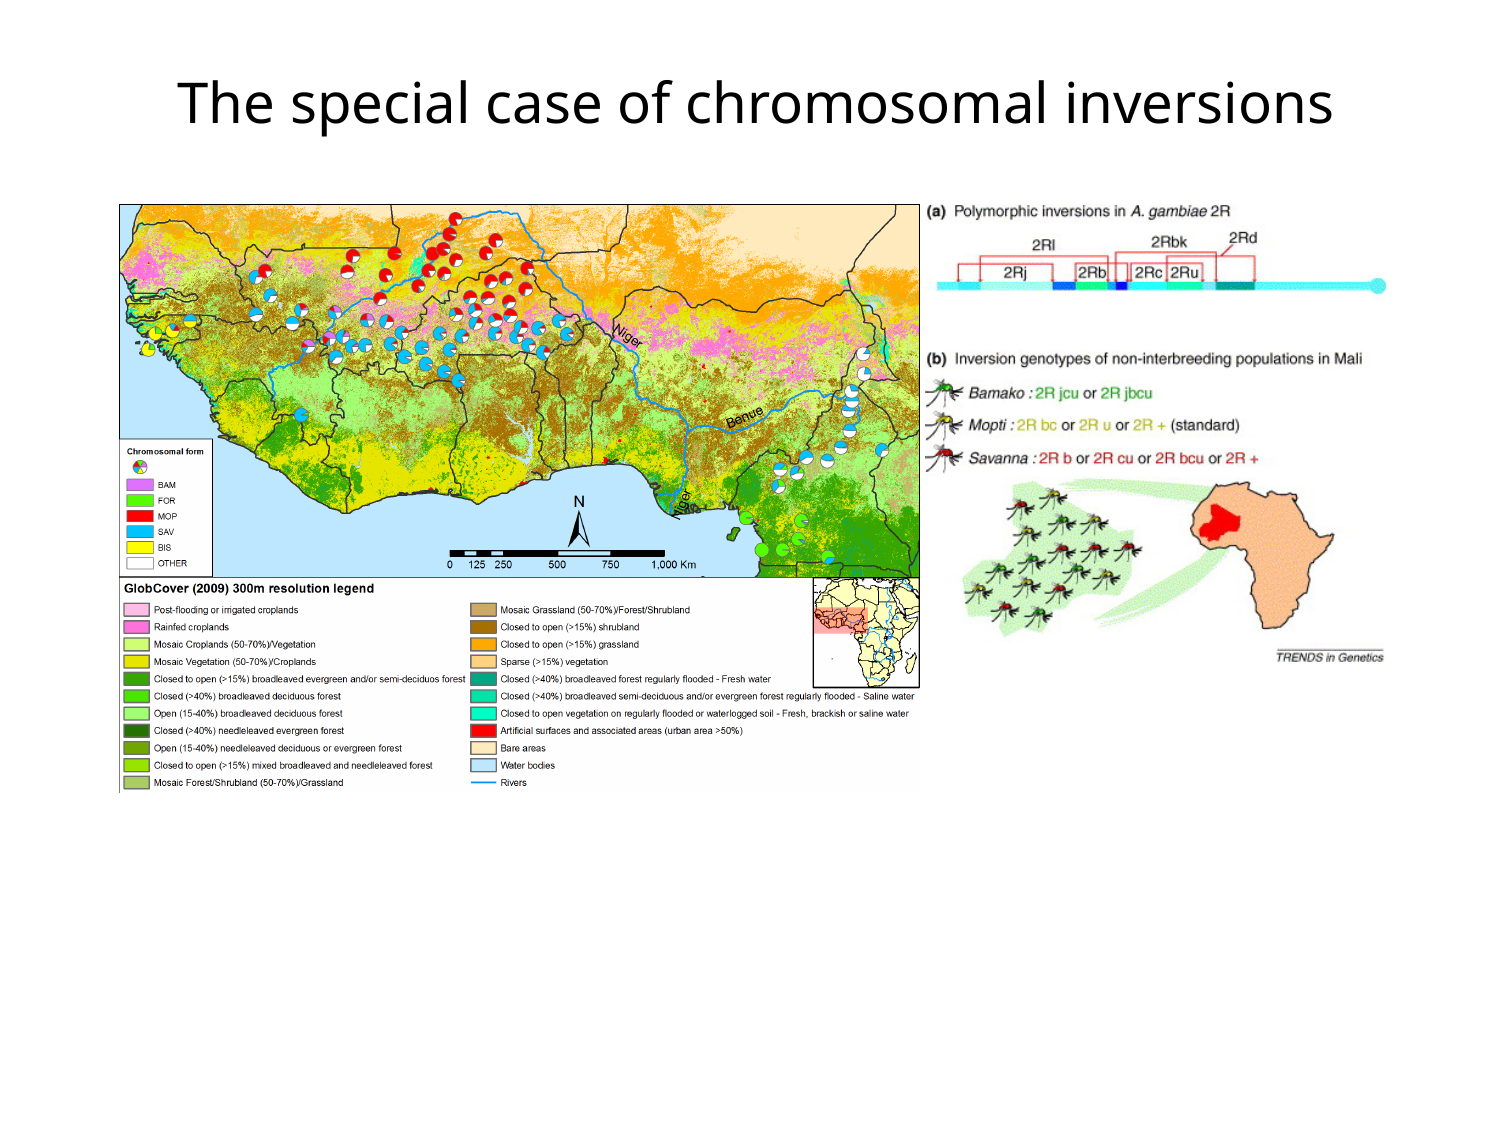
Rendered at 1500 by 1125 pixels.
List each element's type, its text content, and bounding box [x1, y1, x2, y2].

text_box The special case of chromosomal inversions [163, 59, 1350, 142]
picture [118, 204, 920, 794]
picture [925, 204, 1387, 662]
